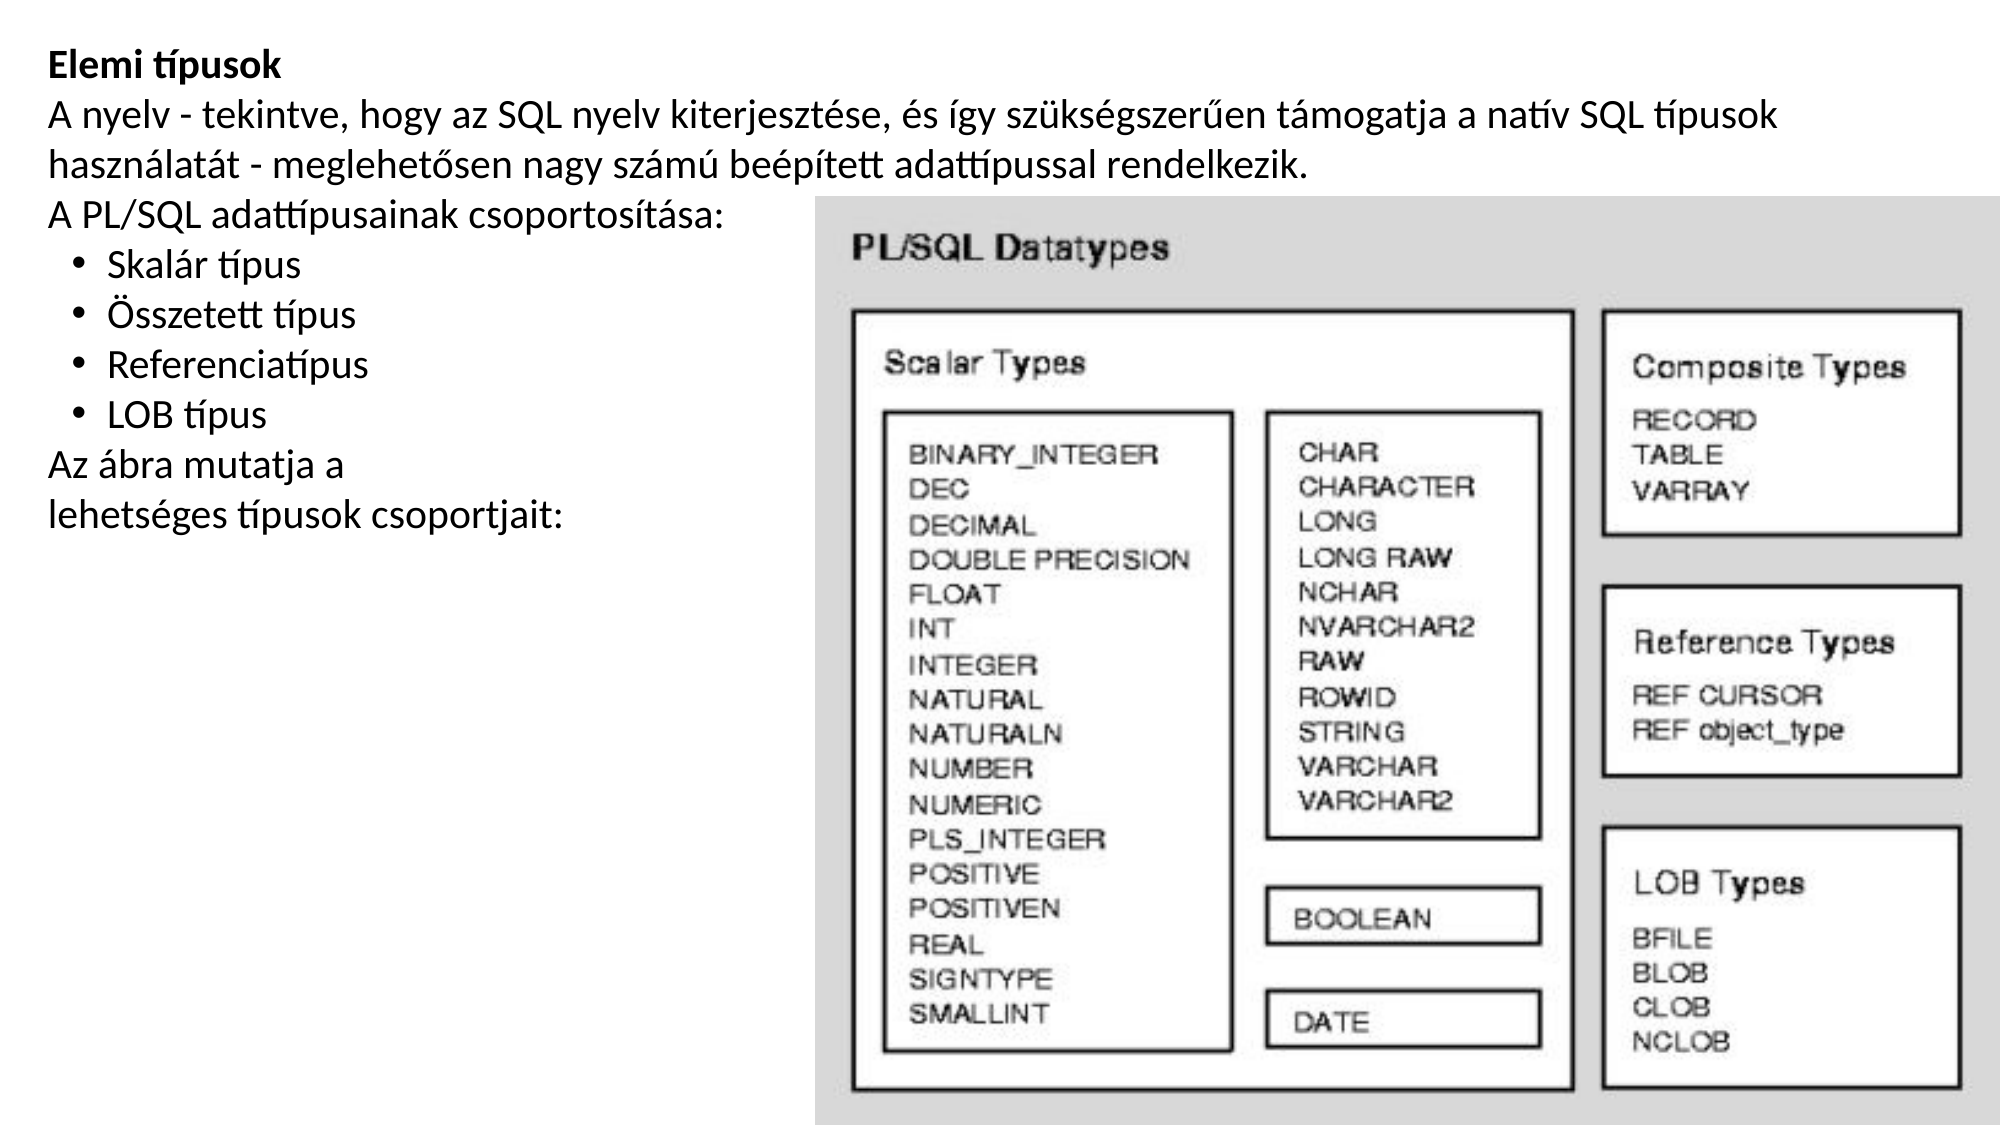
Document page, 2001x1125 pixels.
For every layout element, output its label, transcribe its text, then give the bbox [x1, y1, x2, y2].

picture [815, 196, 2000, 1125]
text_box Elemi típusok A nyelv - tekintve, hogy az SQL nyelv kiterjesztése, és így szükségszerűen támogatja a natív SQL típusok használatát - meglehetősen nagy számú beépített adattípussal rendelkezik. A PL/SQL adattípusainak csoportosítása: Skalár típus Összetett típus Referenciatípus LOB típus Az ábra mutatja a lehetséges típusok csoportjait: [33, 29, 1947, 545]
